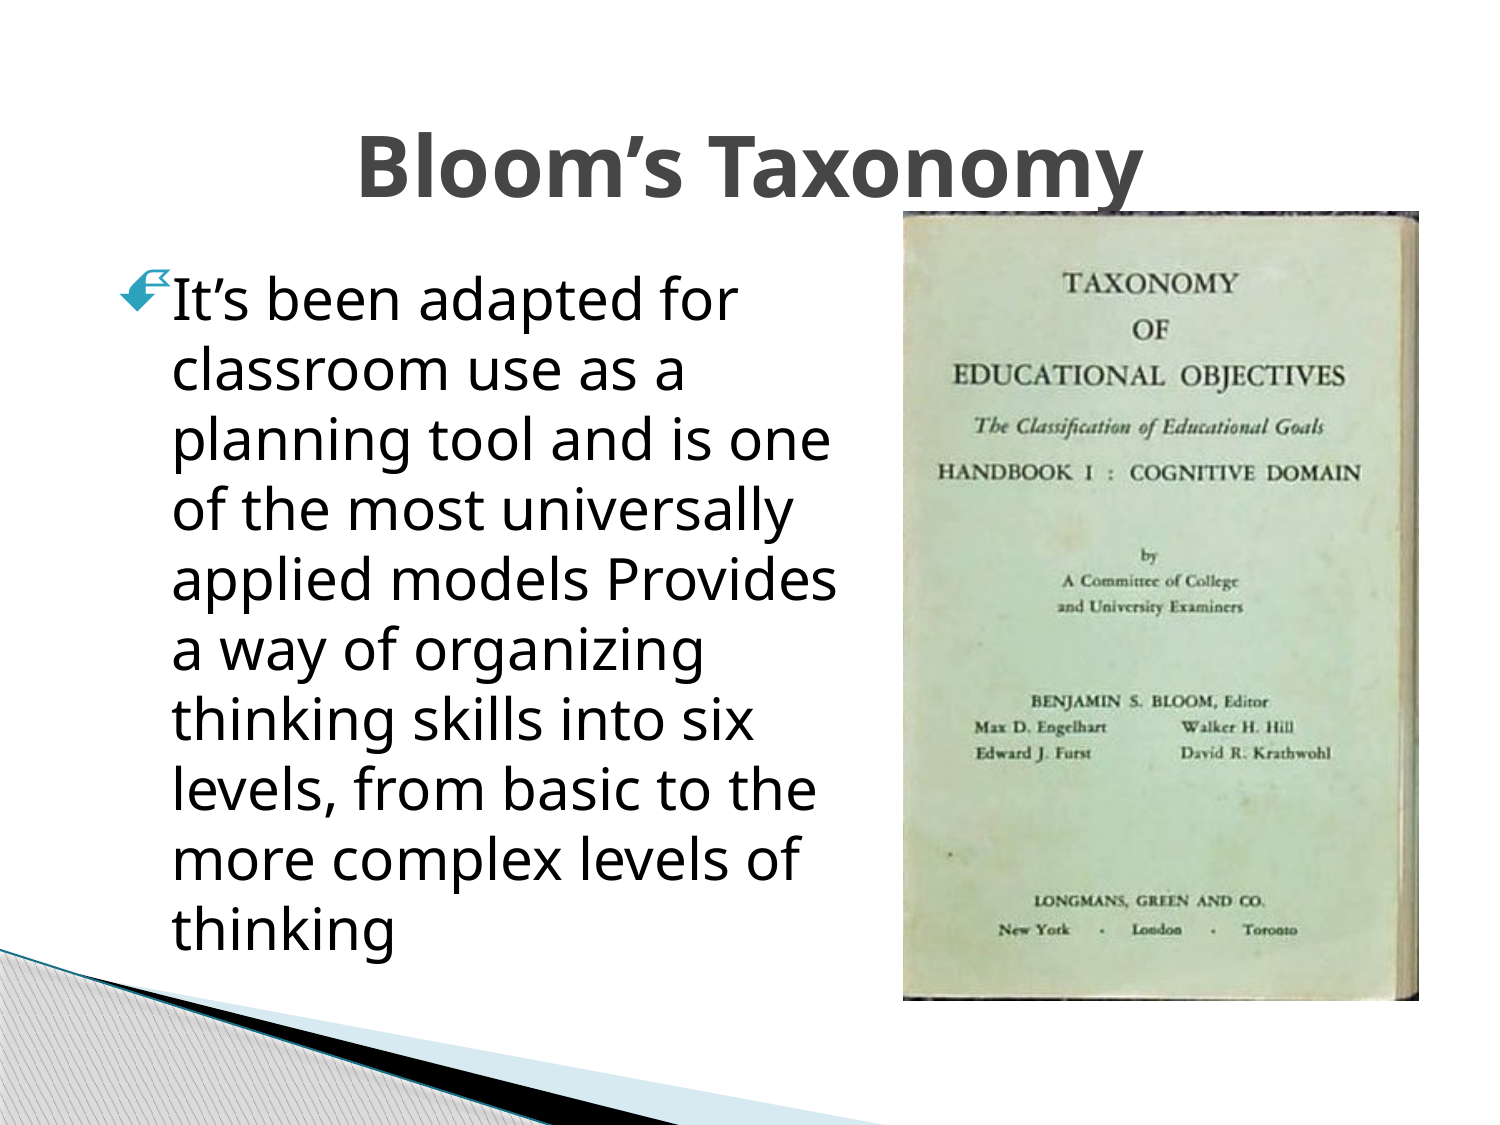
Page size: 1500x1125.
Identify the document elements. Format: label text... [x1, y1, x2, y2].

title Bloom’s Taxonomy [51, 97, 1449, 223]
list It’s been adapted for classroom use as a planning tool and is one of the most universally applied models Provides a way of organizing thinking skills into six levels, from basic to the more complex levels of thinking [81, 247, 892, 995]
picture [903, 211, 1420, 1002]
